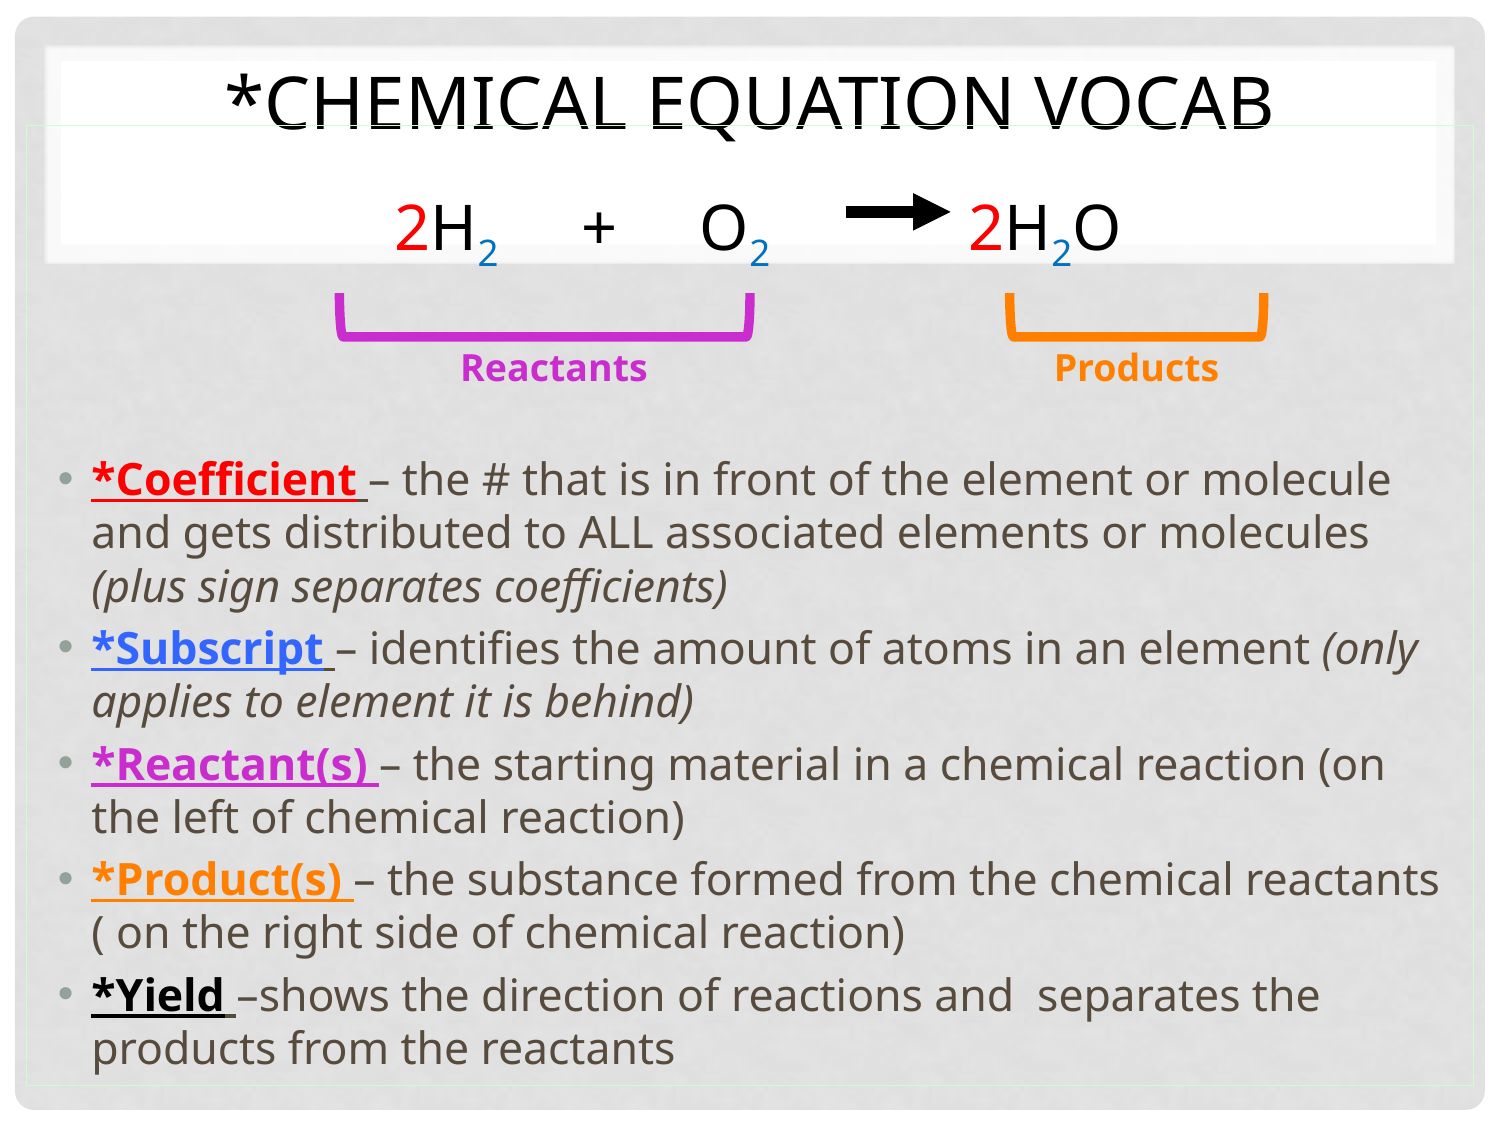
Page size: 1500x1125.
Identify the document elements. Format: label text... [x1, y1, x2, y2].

list 2H2 + O2 2H2O *Coefficient – the # that is in front of the element or molecule and gets distributed to ALL associated elements or molecules (plus sign separates coefficients) *Subscript – identifies the amount of atoms in an element (only applies to element it is behind) *Reactant(s) – the starting material in a chemical reaction (on the left of chemical reaction) *Product(s) – the substance formed from the chemical reactants ( on the right side of chemical reaction) *Yield –shows the direction of reactions and separates the products from the reactants [26, 125, 1474, 1086]
text_box Reactants [427, 336, 682, 397]
text_box Products [1009, 336, 1264, 397]
text_box [338, 293, 751, 338]
text_box [1008, 293, 1265, 336]
title *Chemical Equation Vocab [72, 39, 1428, 125]
